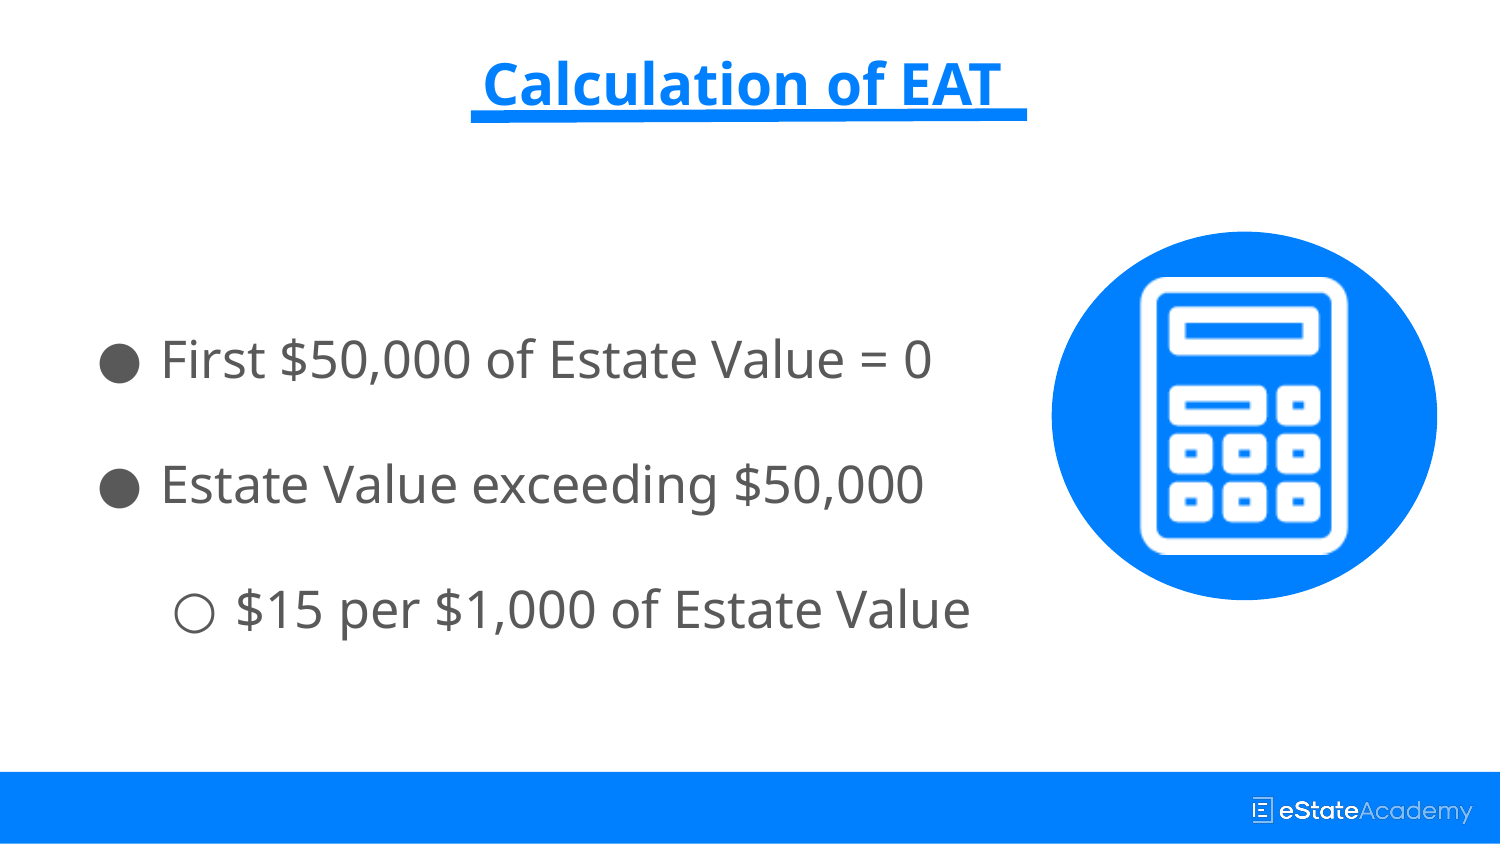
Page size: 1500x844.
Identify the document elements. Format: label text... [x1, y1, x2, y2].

picture [1105, 276, 1384, 555]
picture [1247, 788, 1476, 828]
text_box [0, 771, 1500, 844]
text_box [1121, 232, 1368, 275]
text_box [1388, 294, 1437, 538]
text_box Calculation of EAT [0, 32, 1500, 121]
text_box [1129, 563, 1360, 600]
text_box [1052, 295, 1100, 537]
text_box First $50,000 of Estate Value = 0 Estate Value exceeding $50,000 $15 per $1,000 of Estate Value [70, 248, 1122, 654]
